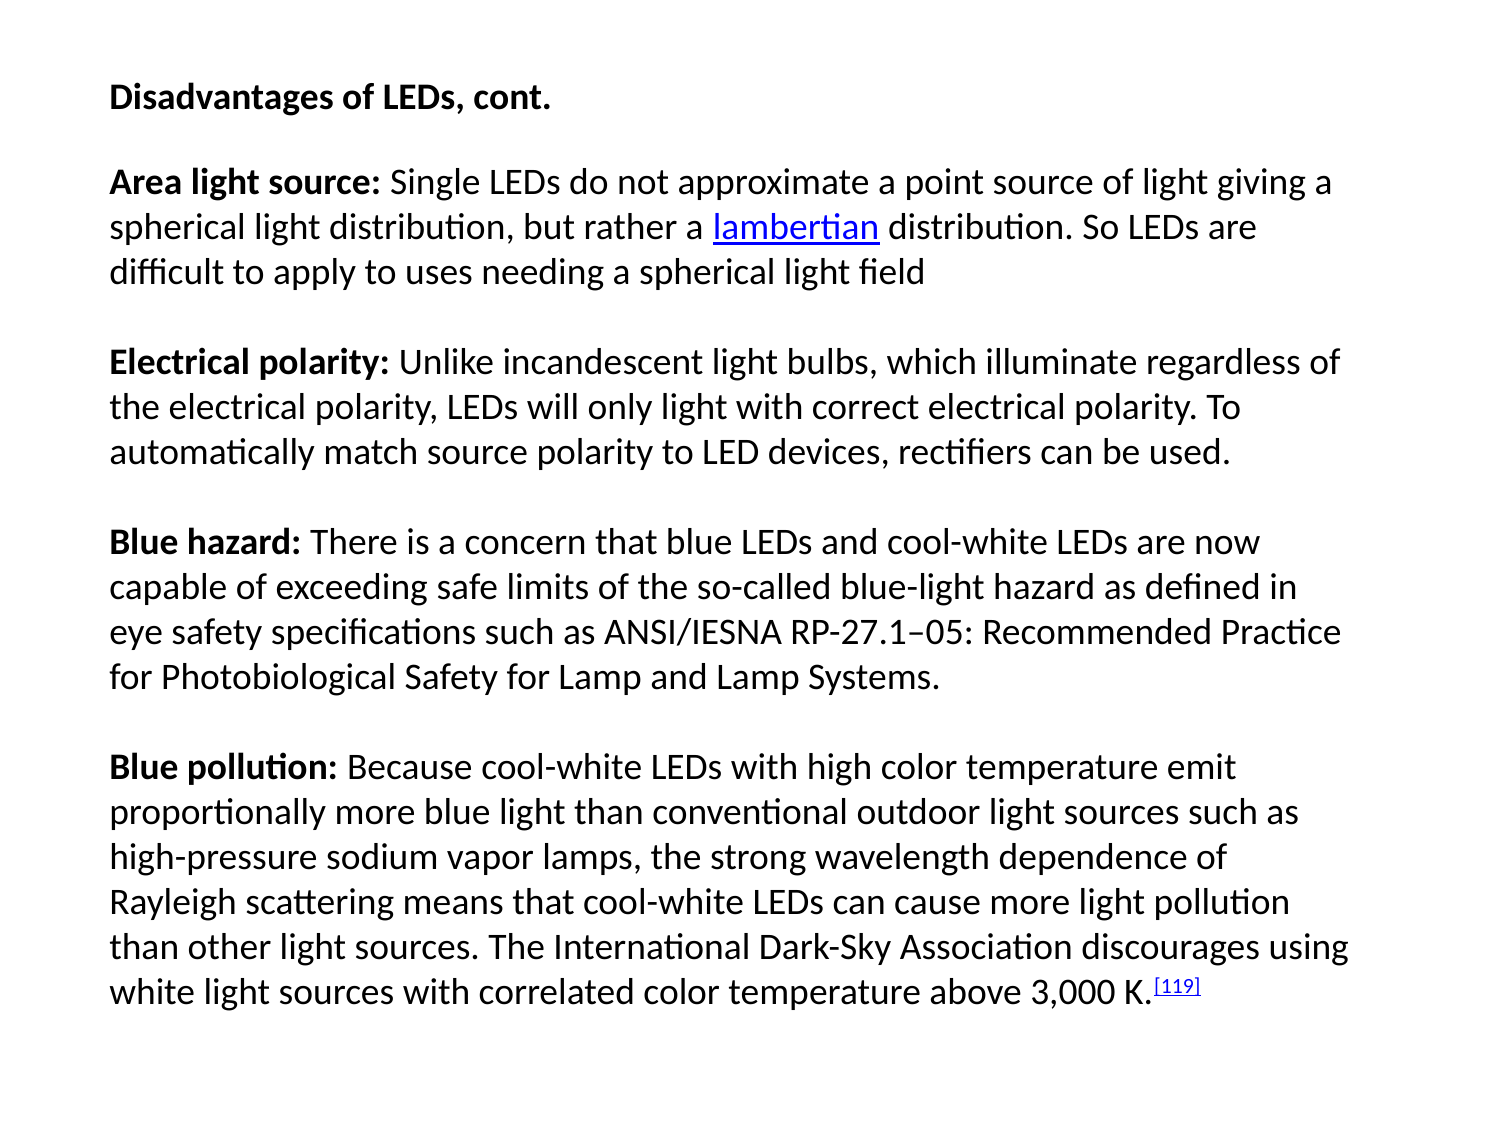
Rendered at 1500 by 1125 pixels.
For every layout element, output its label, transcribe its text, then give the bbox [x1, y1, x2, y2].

text_box Disadvantages of LEDs, cont. Area light source: Single LEDs do not approximate a point source of light giving a spherical light distribution, but rather a lambertian distribution. So LEDs are difficult to apply to uses needing a spherical light field Electrical polarity: Unlike incandescent light bulbs, which illuminate regardless of the electrical polarity, LEDs will only light with correct electrical polarity. To automatically match source polarity to LED devices, rectifiers can be used. Blue hazard: There is a concern that blue LEDs and cool-white LEDs are now capable of exceeding safe limits of the so-called blue-light hazard as defined in eye safety specifications such as ANSI/IESNA RP-27.1–05: Recommended Practice for Photobiological Safety for Lamp and Lamp Systems. Blue pollution: Because cool-white LEDs with high color temperature emit proportionally more blue light than conventional outdoor light sources such as high-pressure sodium vapor lamps, the strong wavelength dependence of Rayleigh scattering means that cool-white LEDs can cause more light pollution than other light sources. The International Dark-Sky Association discourages using white light sources with correlated color temperature above 3,000 K.[119] [94, 64, 1374, 1020]
